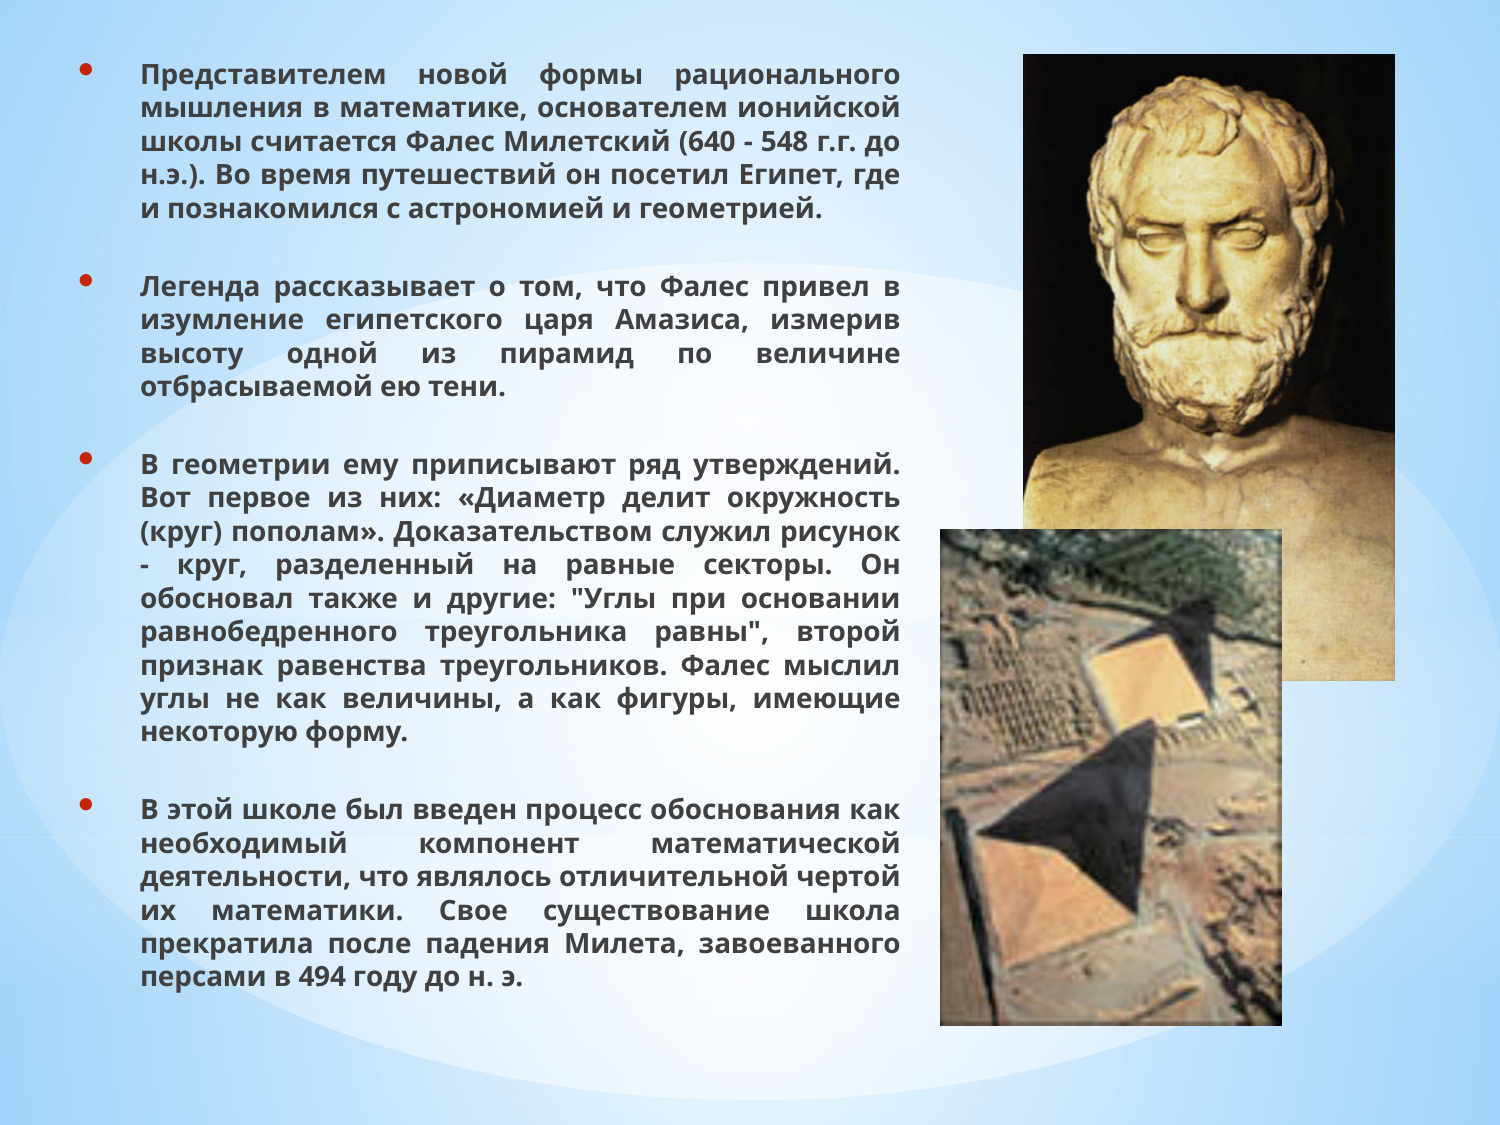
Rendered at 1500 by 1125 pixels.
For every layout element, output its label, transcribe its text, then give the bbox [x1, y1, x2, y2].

picture [940, 54, 1395, 1027]
list Представителем новой формы рационального мышления в математике, основателем ионийской школы считается Фалес Милетский (640 - 548 г.г. до н.э.). Во время путешествий он посетил Египет, где и познакомился с астрономией и геометрией. Легенда рассказывает о том, что Фалес привел в изумление египетского царя Амазиса, измерив высоту одной из пирамид по величине отбрасываемой ею тени. В геометрии ему приписывают ряд утверждений. Вот первое из них: «Диаметр делит окружность (круг) пополам». Доказательством служил рисунок - круг, разделенный на равные секторы. Он обосновал также и другие: "Углы при основании равнобедренного треугольника равны", второй признак равенства треугольников. Фалес мыслил углы не как величины, а как фигуры, имеющие некоторую форму. В этой школе был введен процесс обоснования как необходимый компонент математической деятельности, что являлось отличительной чертой их математики. Свое существование школа прекратила после падения Милета, завоеванного персами в 494 году до н. э. [64, 49, 916, 1059]
